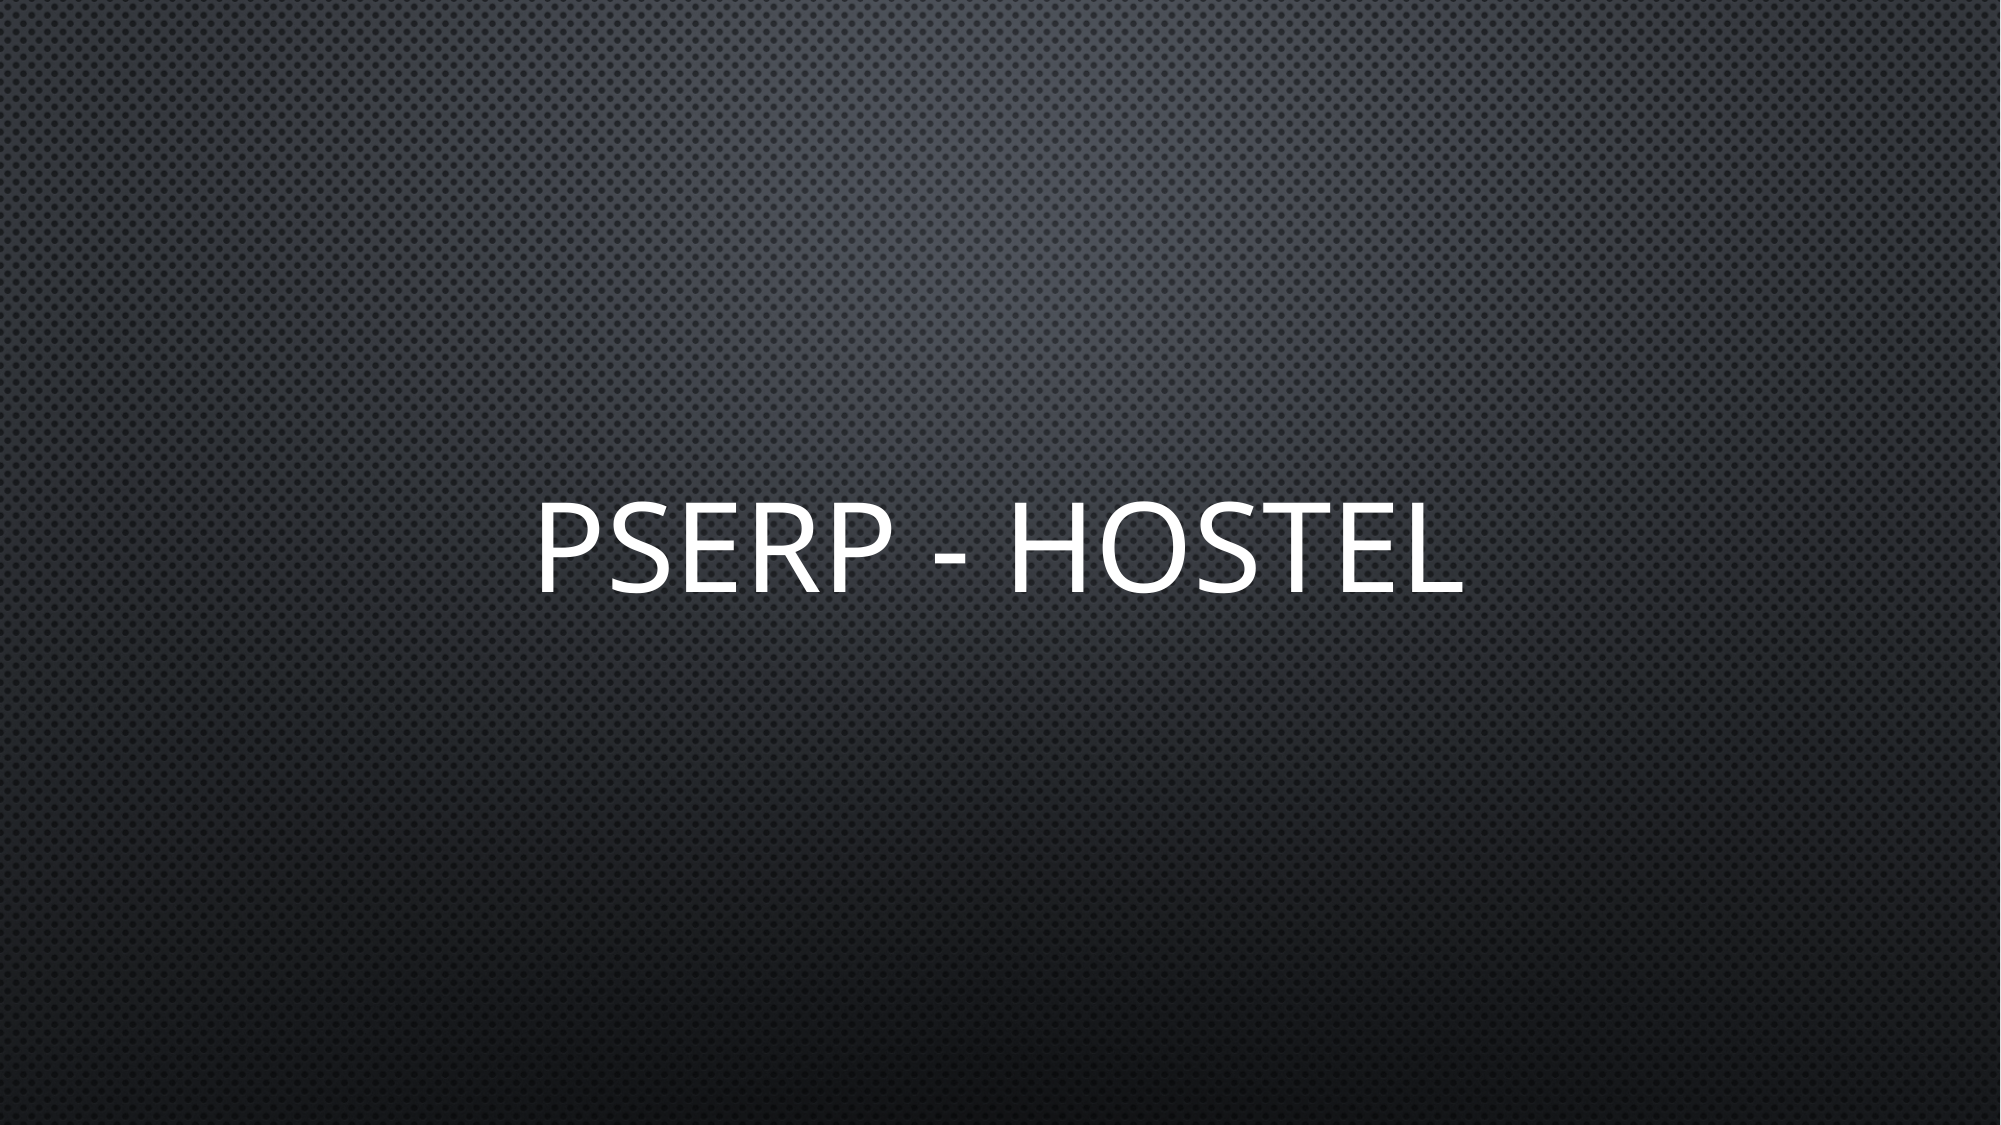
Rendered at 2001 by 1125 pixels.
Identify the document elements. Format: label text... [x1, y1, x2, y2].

title Pserp - hostel [287, 99, 1711, 625]
